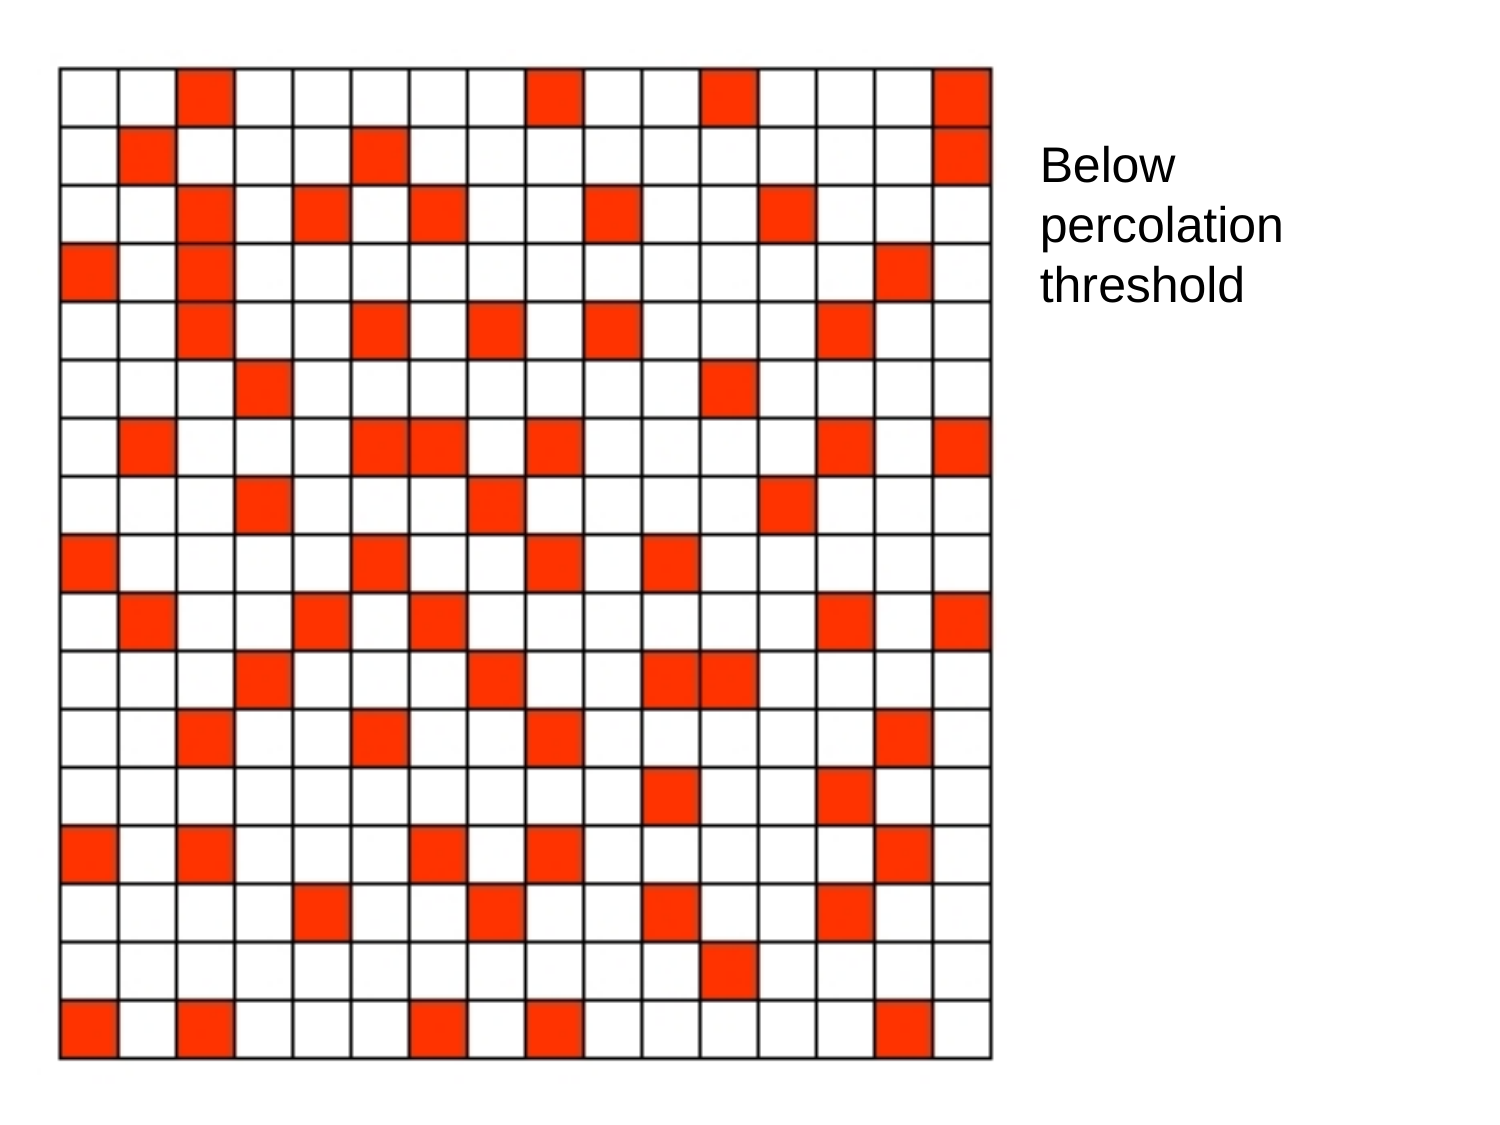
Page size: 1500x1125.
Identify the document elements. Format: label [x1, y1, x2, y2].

text_box [37, 49, 1363, 1101]
